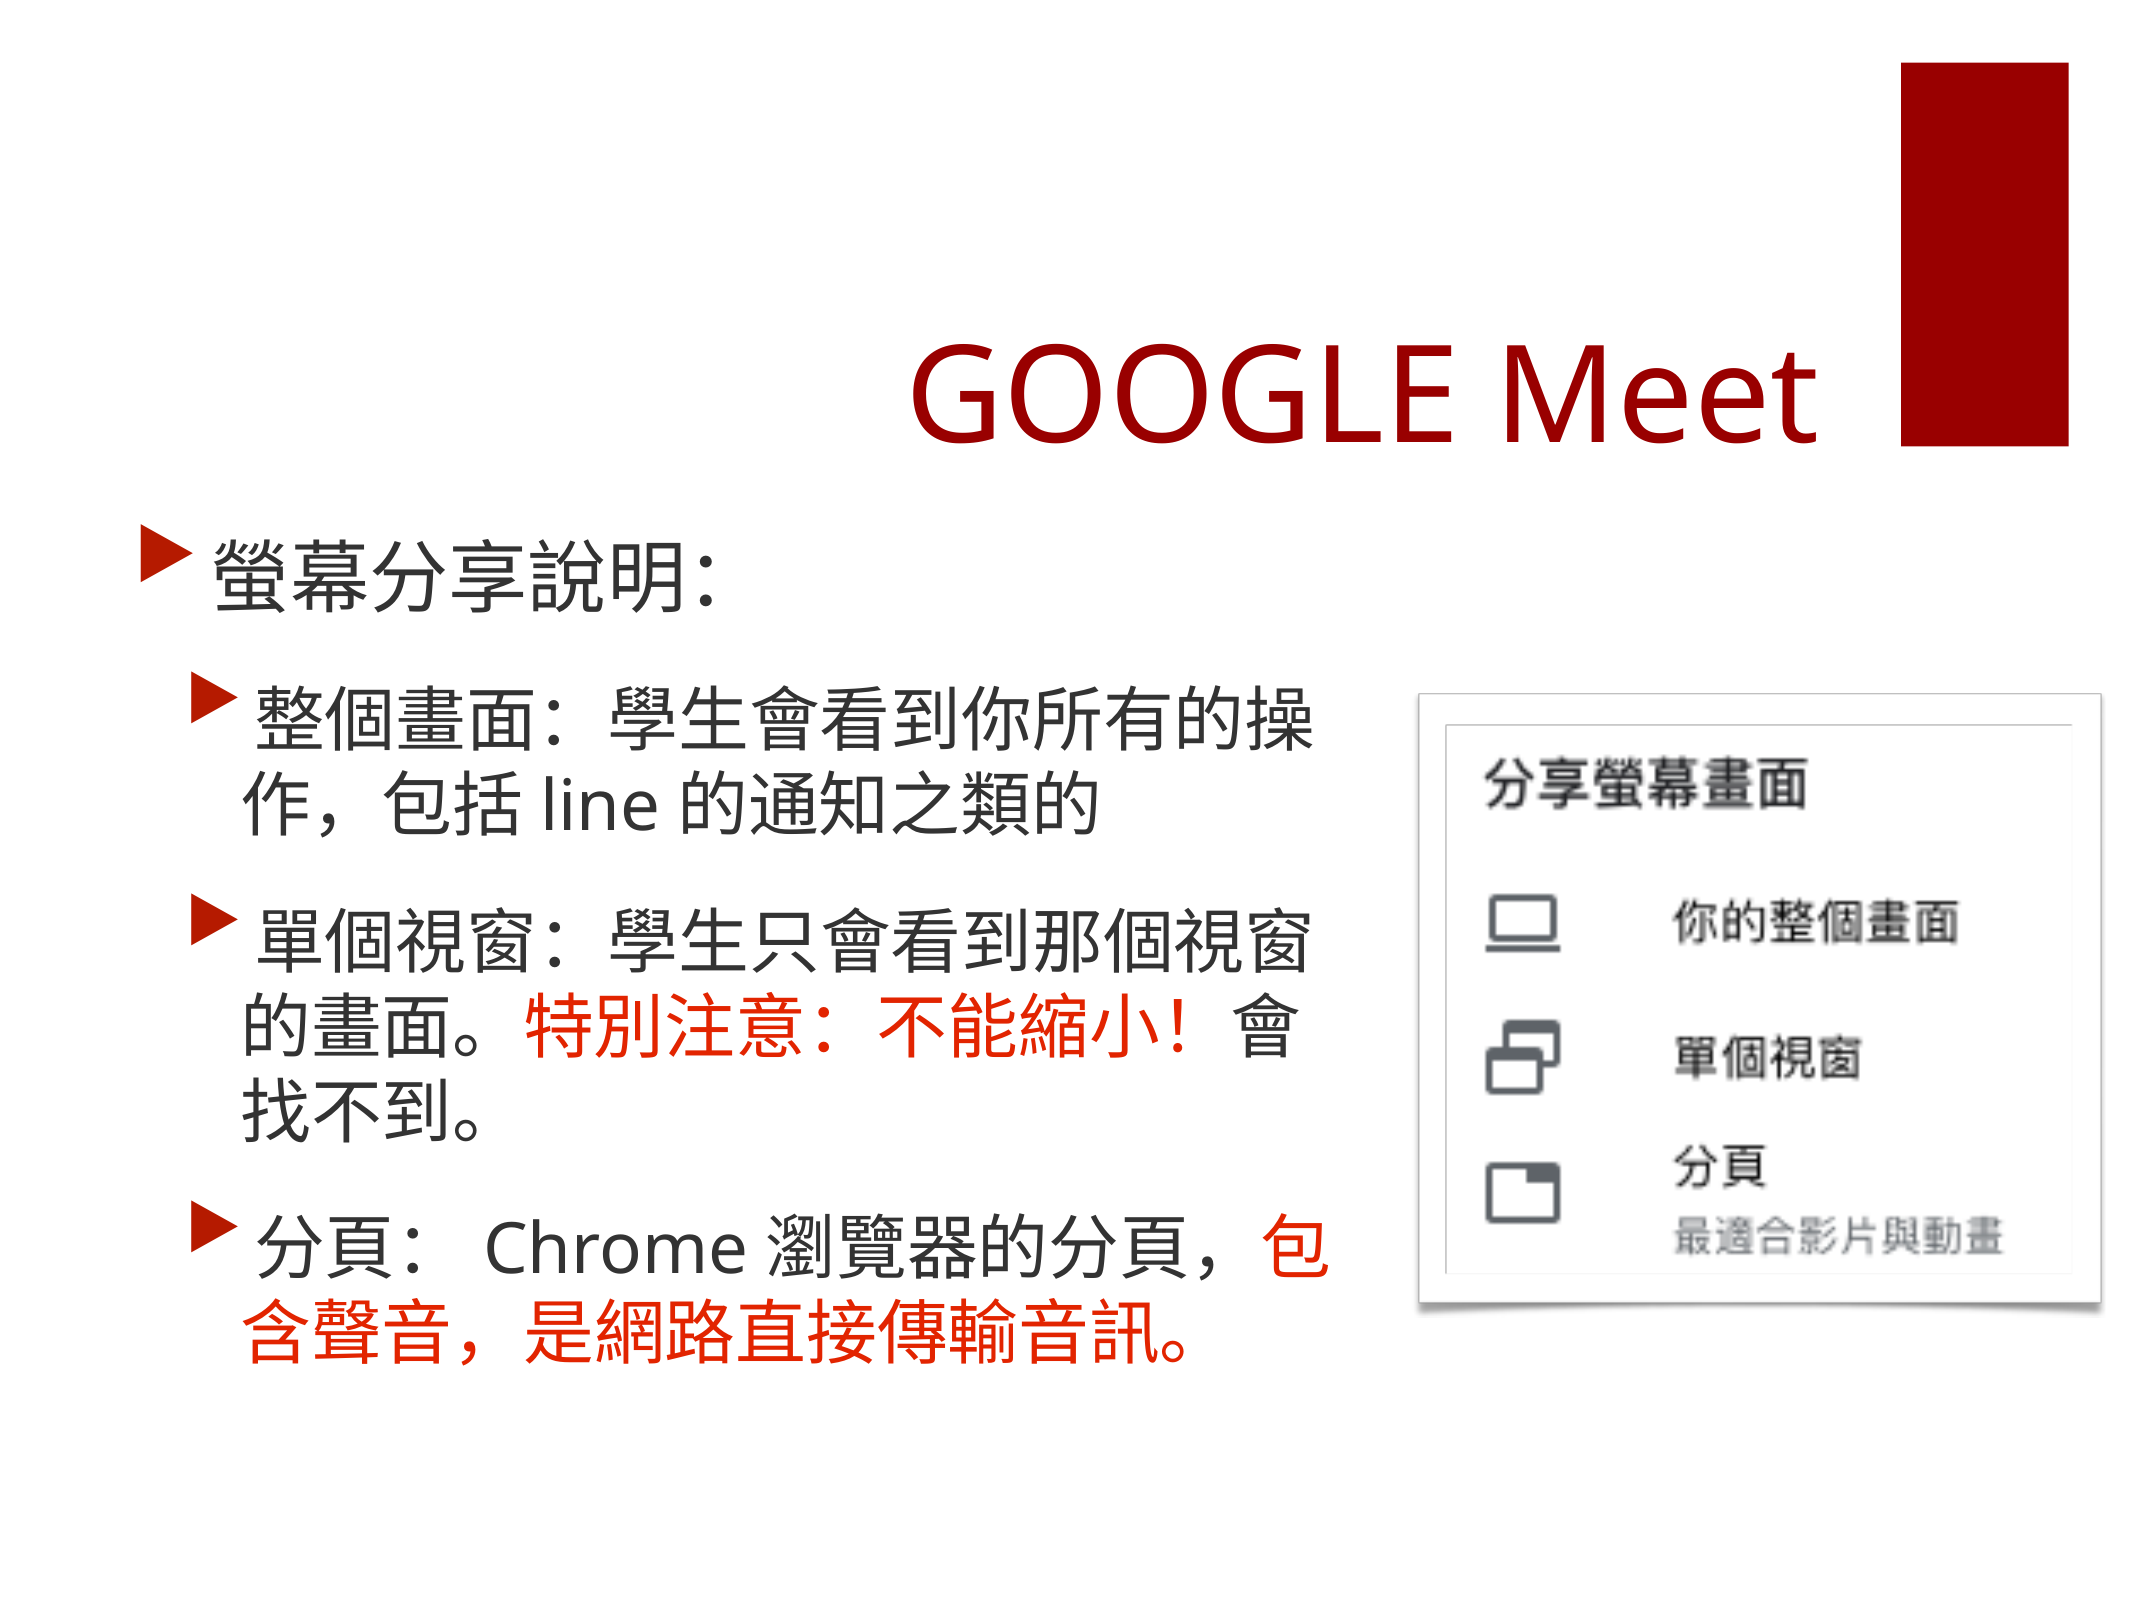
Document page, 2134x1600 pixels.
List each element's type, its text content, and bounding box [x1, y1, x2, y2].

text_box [1411, 690, 2110, 1318]
title GOOGLE Meet [106, 212, 1832, 481]
list 螢幕分享說明： 整個畫面：學生會看到你所有的操作，包括line的通知之類的 單個視窗：學生只會看到那個視窗的畫面。特別注意：不能縮小！會找不到。 分頁：Chrome瀏覽器的分頁，包含聲音，是網路直接傳輸音訊。 [106, 516, 1371, 1540]
